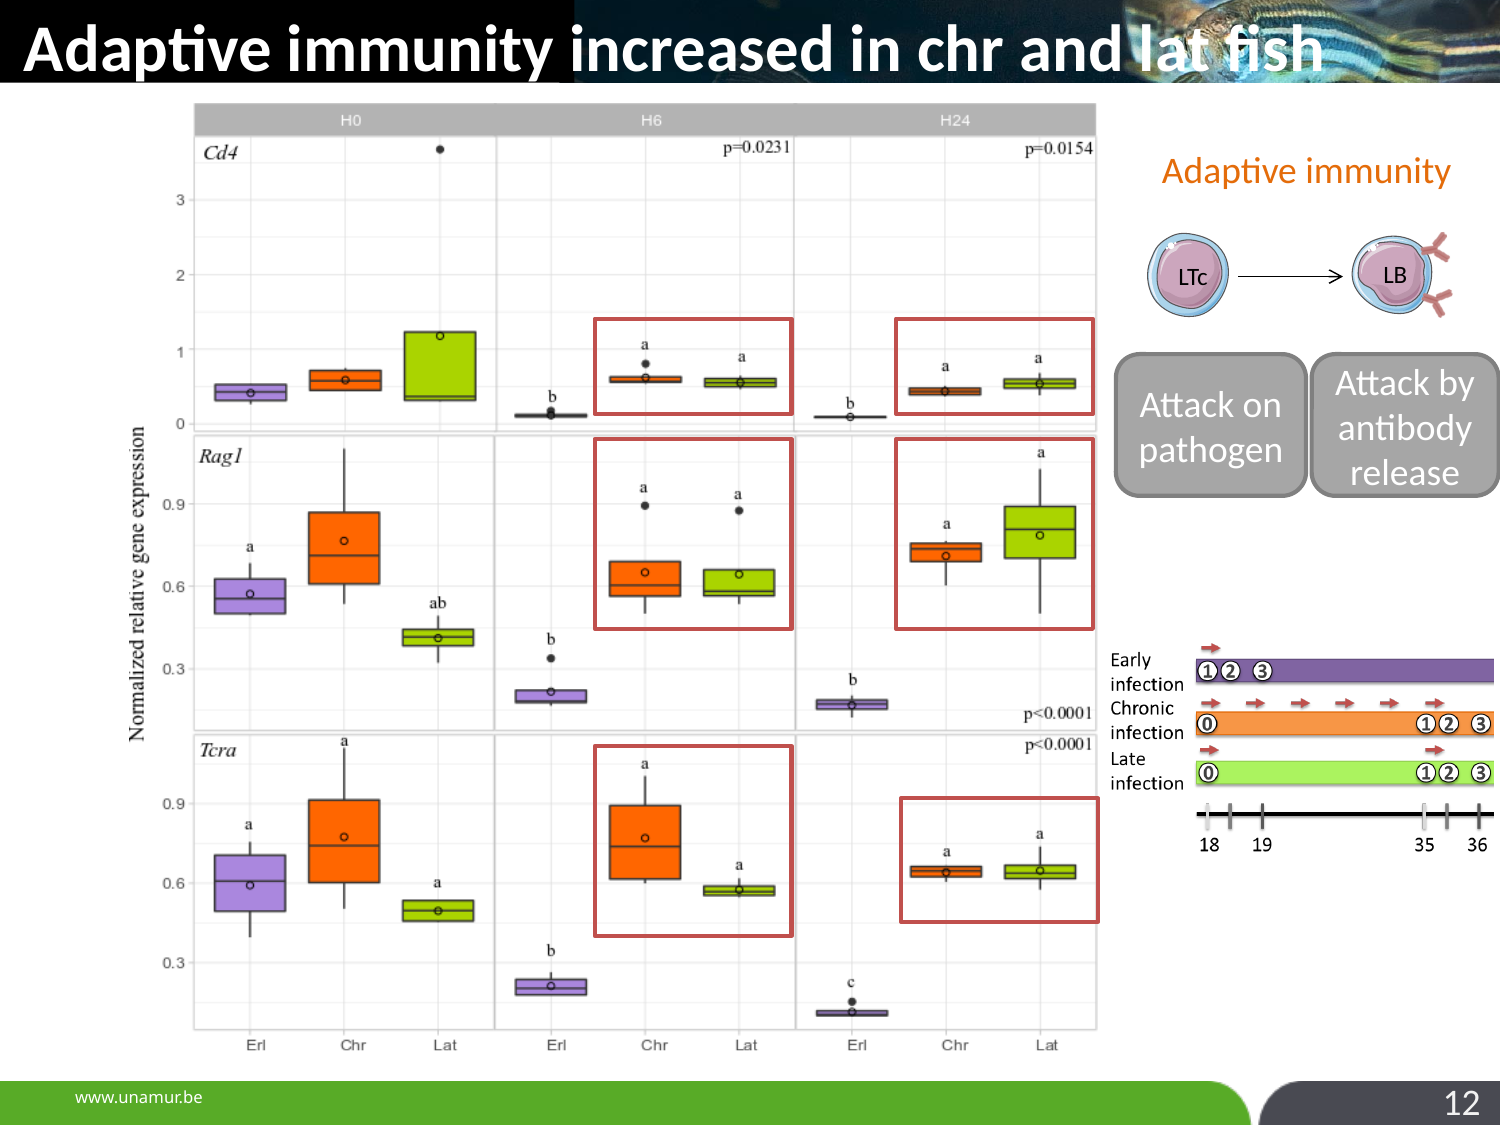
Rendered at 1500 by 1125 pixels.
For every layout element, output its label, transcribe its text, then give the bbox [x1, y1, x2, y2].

picture [129, 103, 1495, 1052]
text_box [1349, 232, 1433, 315]
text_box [1144, 231, 1238, 323]
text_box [0, 0, 1500, 83]
text_box Attack by antibody release [1309, 351, 1500, 498]
picture [1419, 234, 1450, 263]
text_box Adaptive immunity [1147, 138, 1467, 199]
text_box 12 [1427, 1071, 1496, 1125]
text_box Attack on pathogen [1113, 351, 1309, 498]
picture [1420, 286, 1451, 314]
